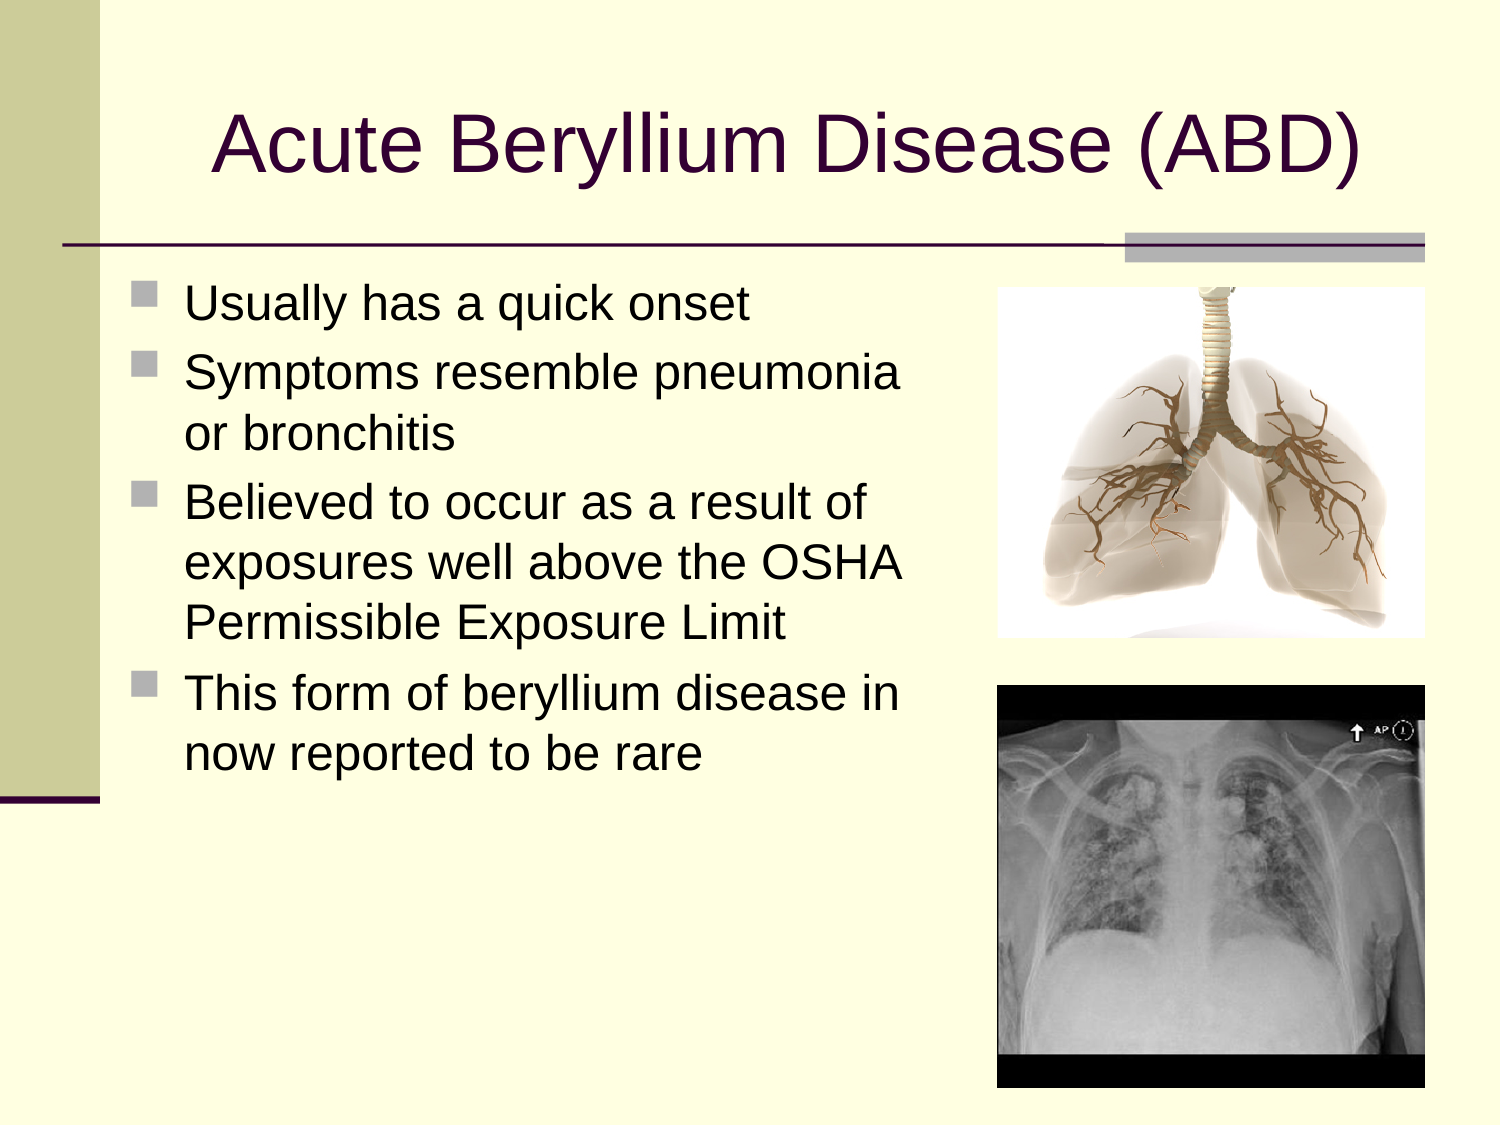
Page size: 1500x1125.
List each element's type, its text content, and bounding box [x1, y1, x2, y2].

picture [997, 685, 1426, 1088]
text_box Usually has a quick onset Symptoms resemble pneumonia or bronchitis Believed to occur as a result of exposures well above the OSHA Permissible Exposure Limit This form of beryllium disease in now reported to be rare [112, 262, 963, 1006]
title Acute Beryllium Disease (ABD) [149, 45, 1426, 234]
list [997, 287, 1426, 638]
